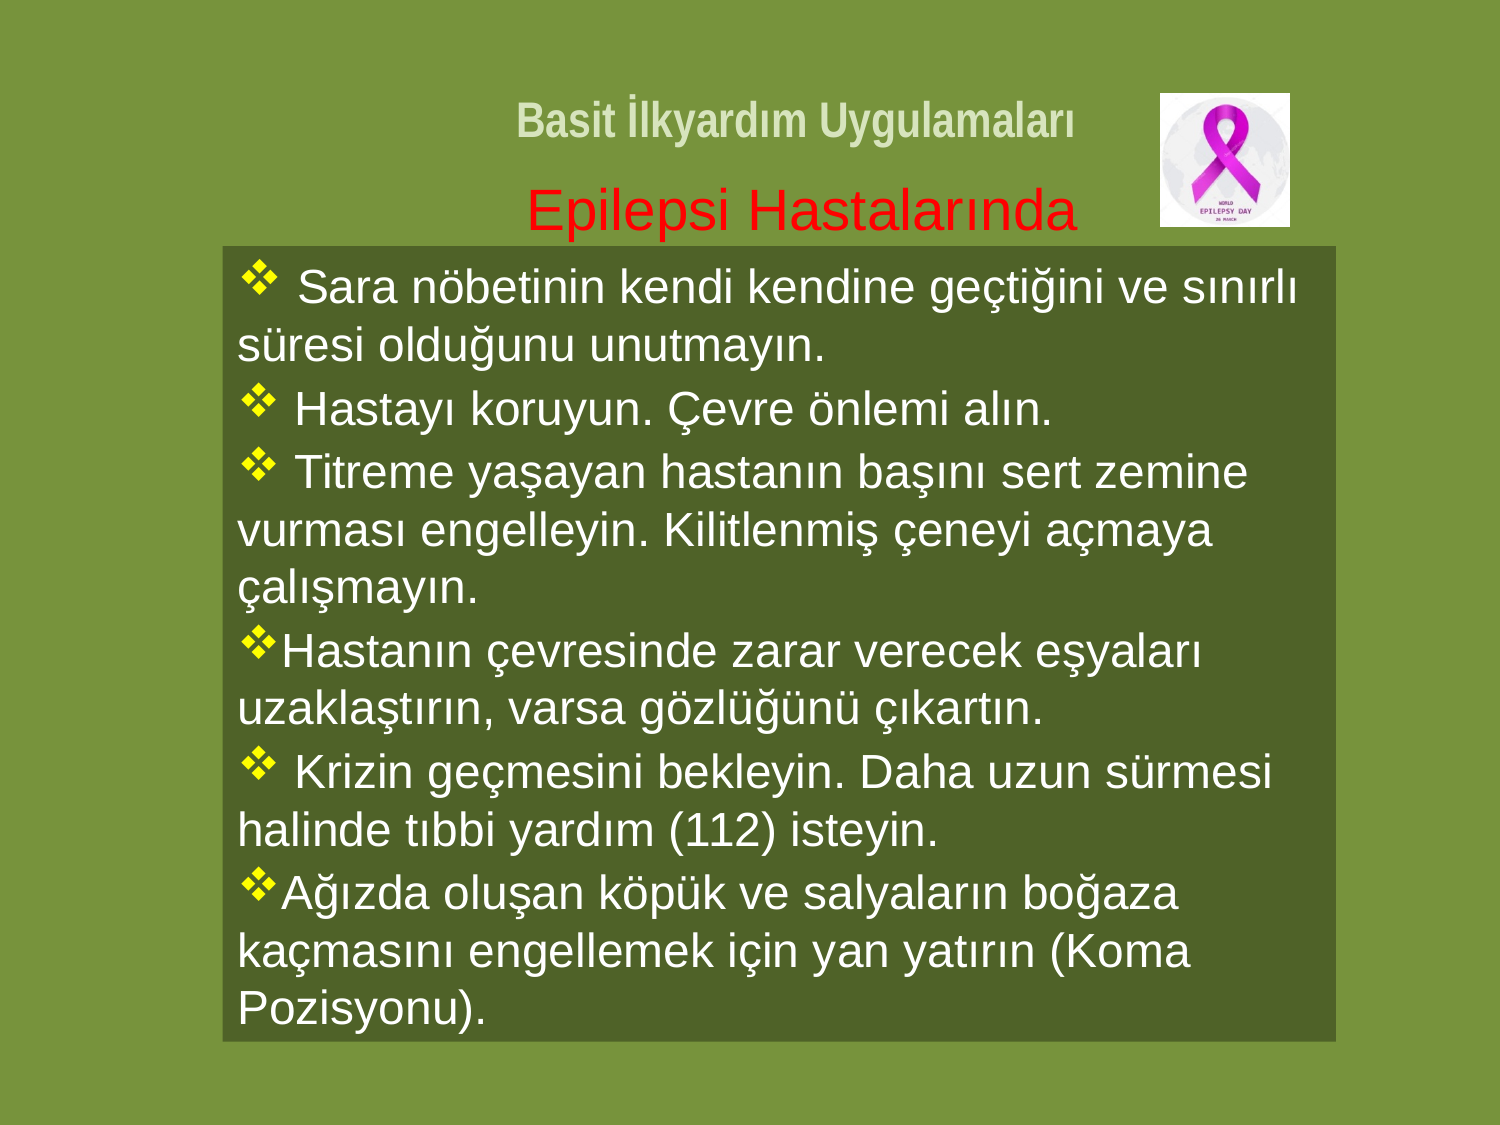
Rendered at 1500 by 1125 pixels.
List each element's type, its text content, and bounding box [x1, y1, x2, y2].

picture [1159, 93, 1290, 228]
text_box Sara nöbetinin kendi kendine geçtiğini ve sınırlı süresi olduğunu unutmayın. Hastayı koruyun. Çevre önlemi alın. Titreme yaşayan hastanın başını sert zemine vurması engelleyin. Kilitlenmiş çeneyi açmaya çalışmayın. Hastanın çevresinde zarar verecek eşyaları uzaklaştırın, varsa gözlüğünü çıkartın. Krizin geçmesini bekleyin. Daha uzun sürmesi halinde tıbbi yardım (112) isteyin. Ağızda oluşan köpük ve salyaların boğaza kaçmasını engellemek için yan yatırın (Koma Pozisyonu). [222, 246, 1336, 1042]
picture [304, 269, 1161, 752]
title Basit İlkyardım Uygulamaları [433, 70, 1161, 165]
text_box Epilepsi Hastalarında [398, 164, 1207, 246]
